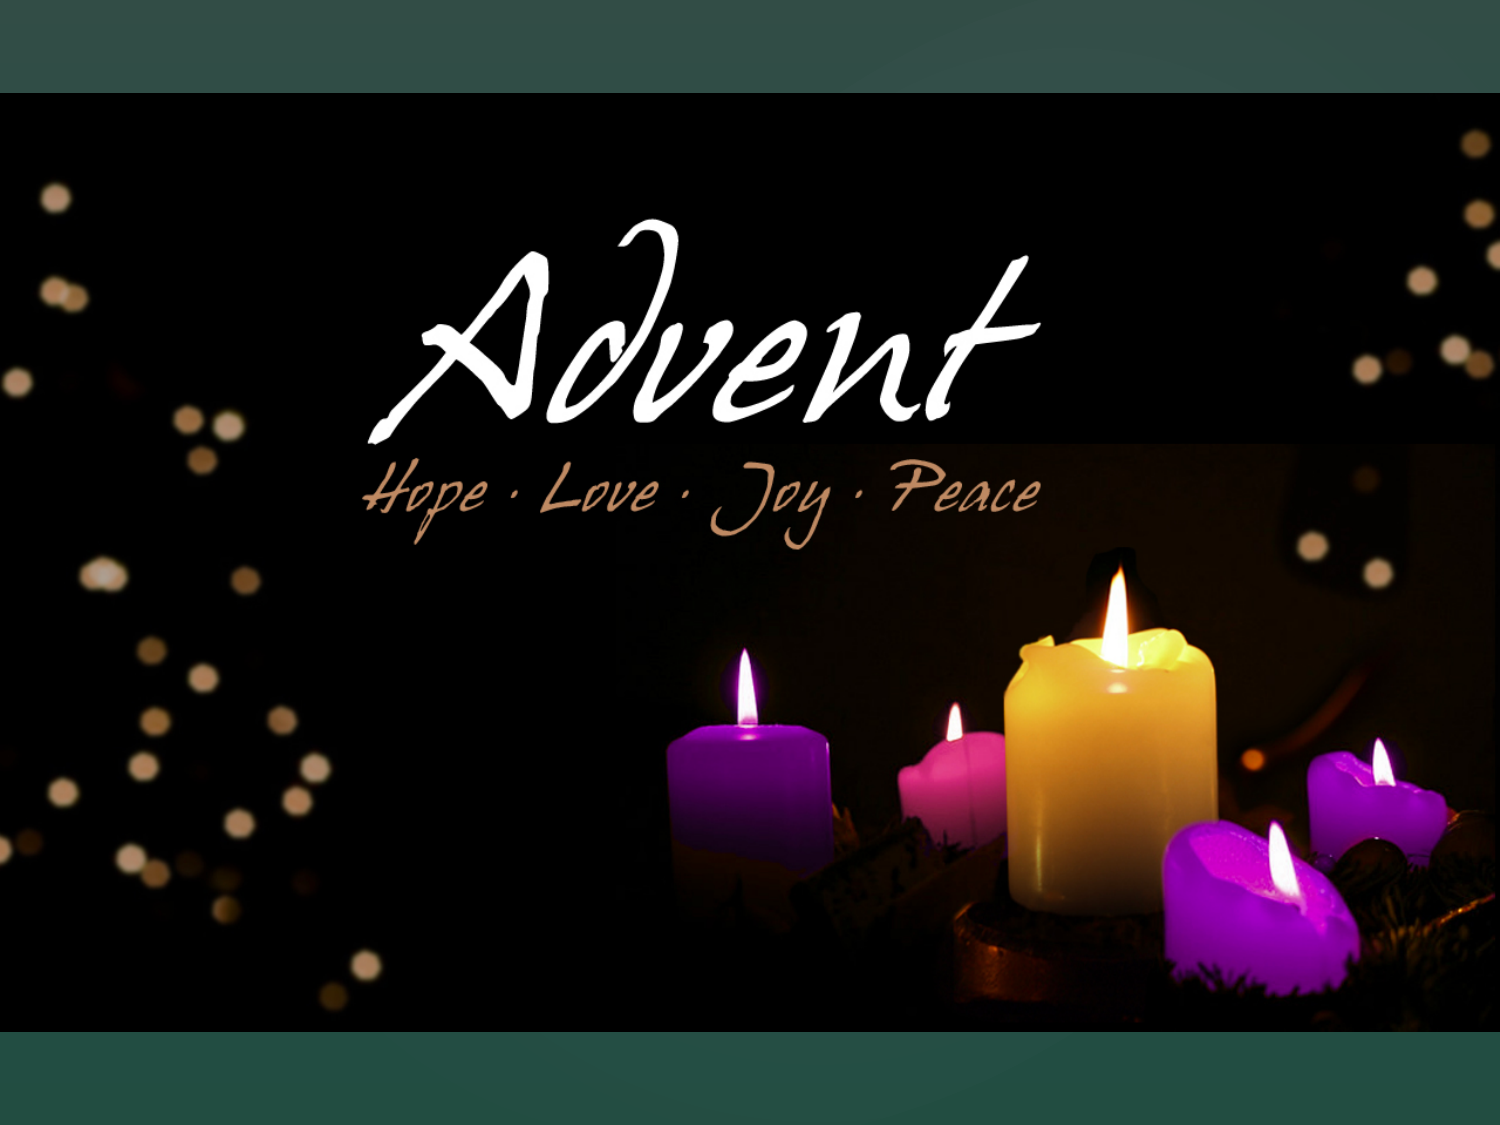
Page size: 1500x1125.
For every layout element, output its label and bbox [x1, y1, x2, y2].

picture [0, 93, 1500, 1032]
